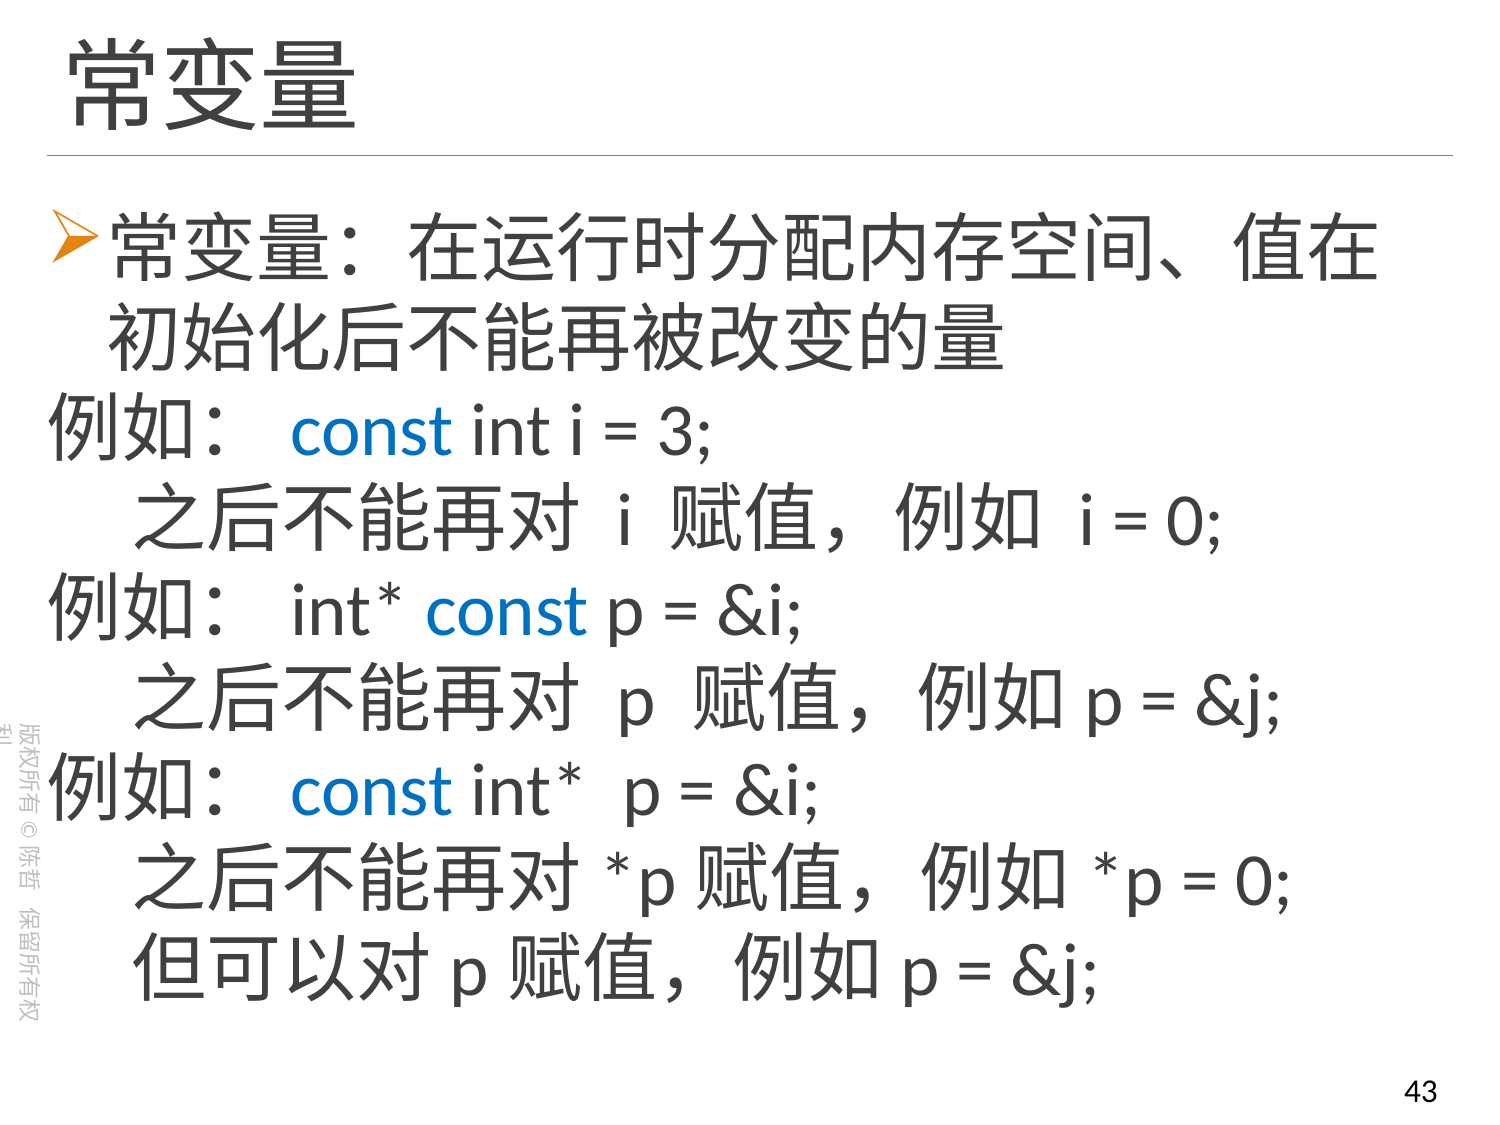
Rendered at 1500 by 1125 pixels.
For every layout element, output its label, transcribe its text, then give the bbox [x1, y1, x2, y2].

slide_number 43 [1291, 1059, 1453, 1120]
title 常变量 [46, 26, 1453, 151]
list 常变量：在运行时分配内存空间、值在初始化后不能再被改变的量 例如：const int i = 3; 之后不能再对 i 赋值，例如 i = 0; 例如：int* const p = &i; 之后不能再对 p 赋值，例如p = &j; 例如：const int* p = &i; 之后不能再对*p赋值，例如*p = 0; 但可以对p赋值，例如p = &j; [46, 193, 1453, 1045]
